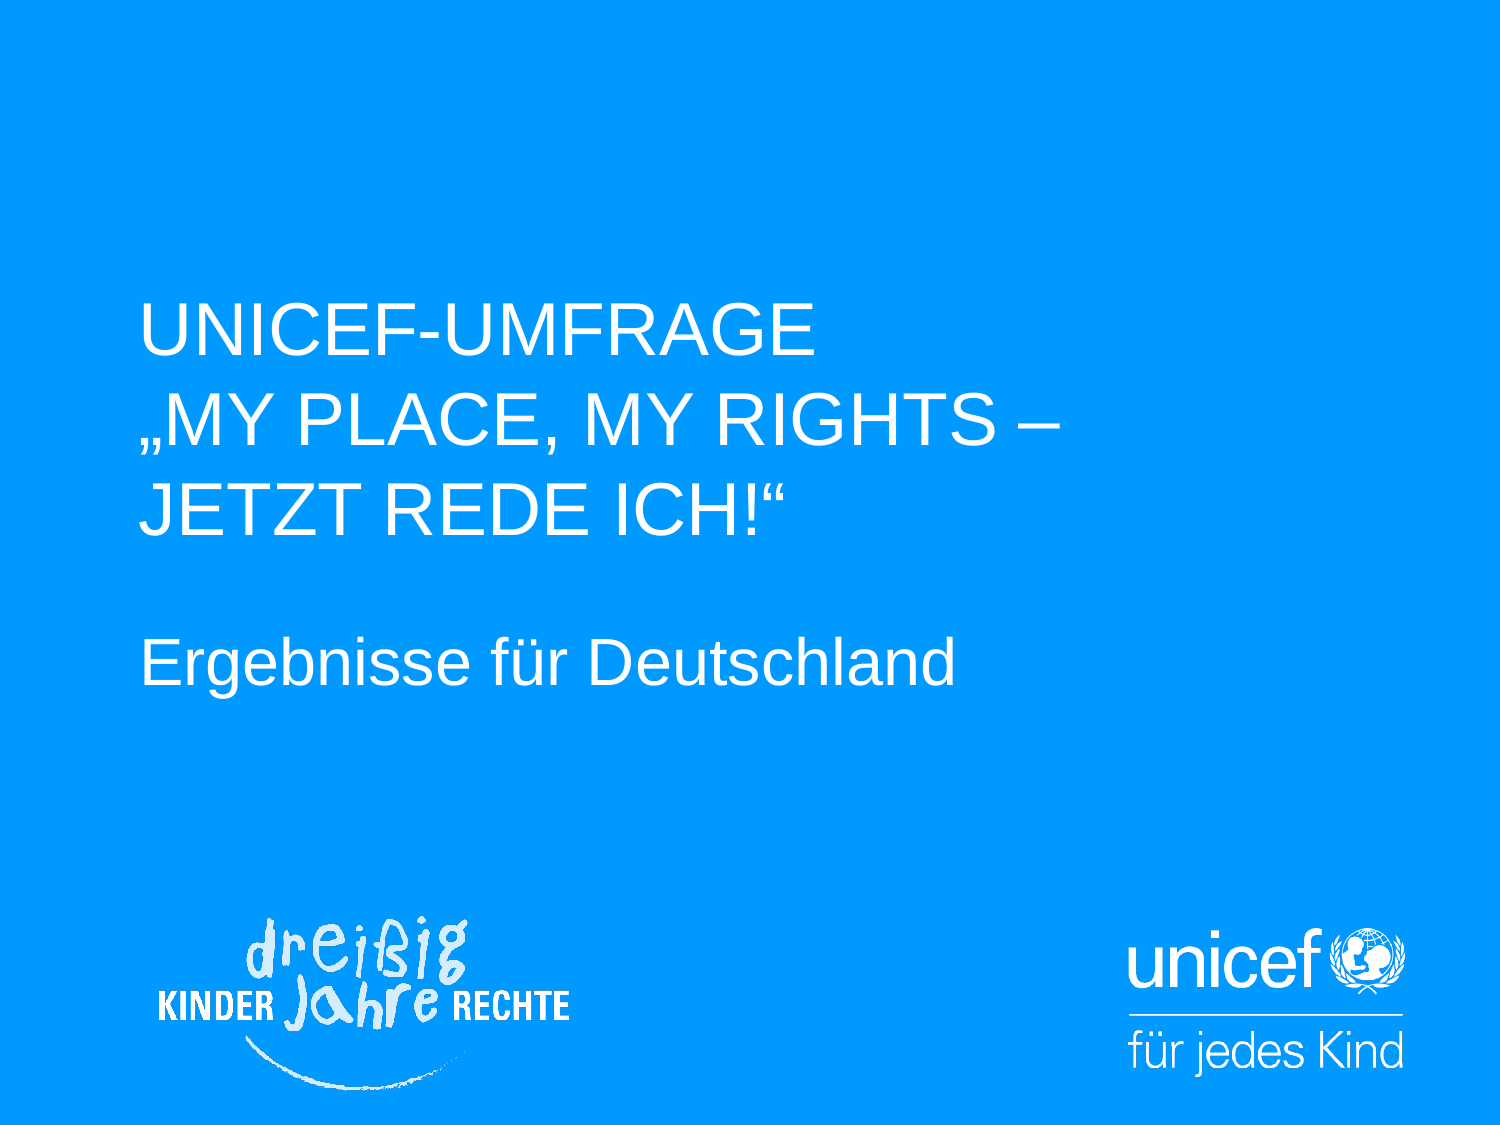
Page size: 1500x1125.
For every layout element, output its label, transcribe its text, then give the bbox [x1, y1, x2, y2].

subtitle Ergebnisse für Deutschland [124, 600, 1376, 783]
title UNICEF-Umfrage „My place, my rights – Jetzt rede ich!“ [123, 295, 1376, 537]
picture [1128, 928, 1405, 1077]
picture [159, 916, 569, 1092]
